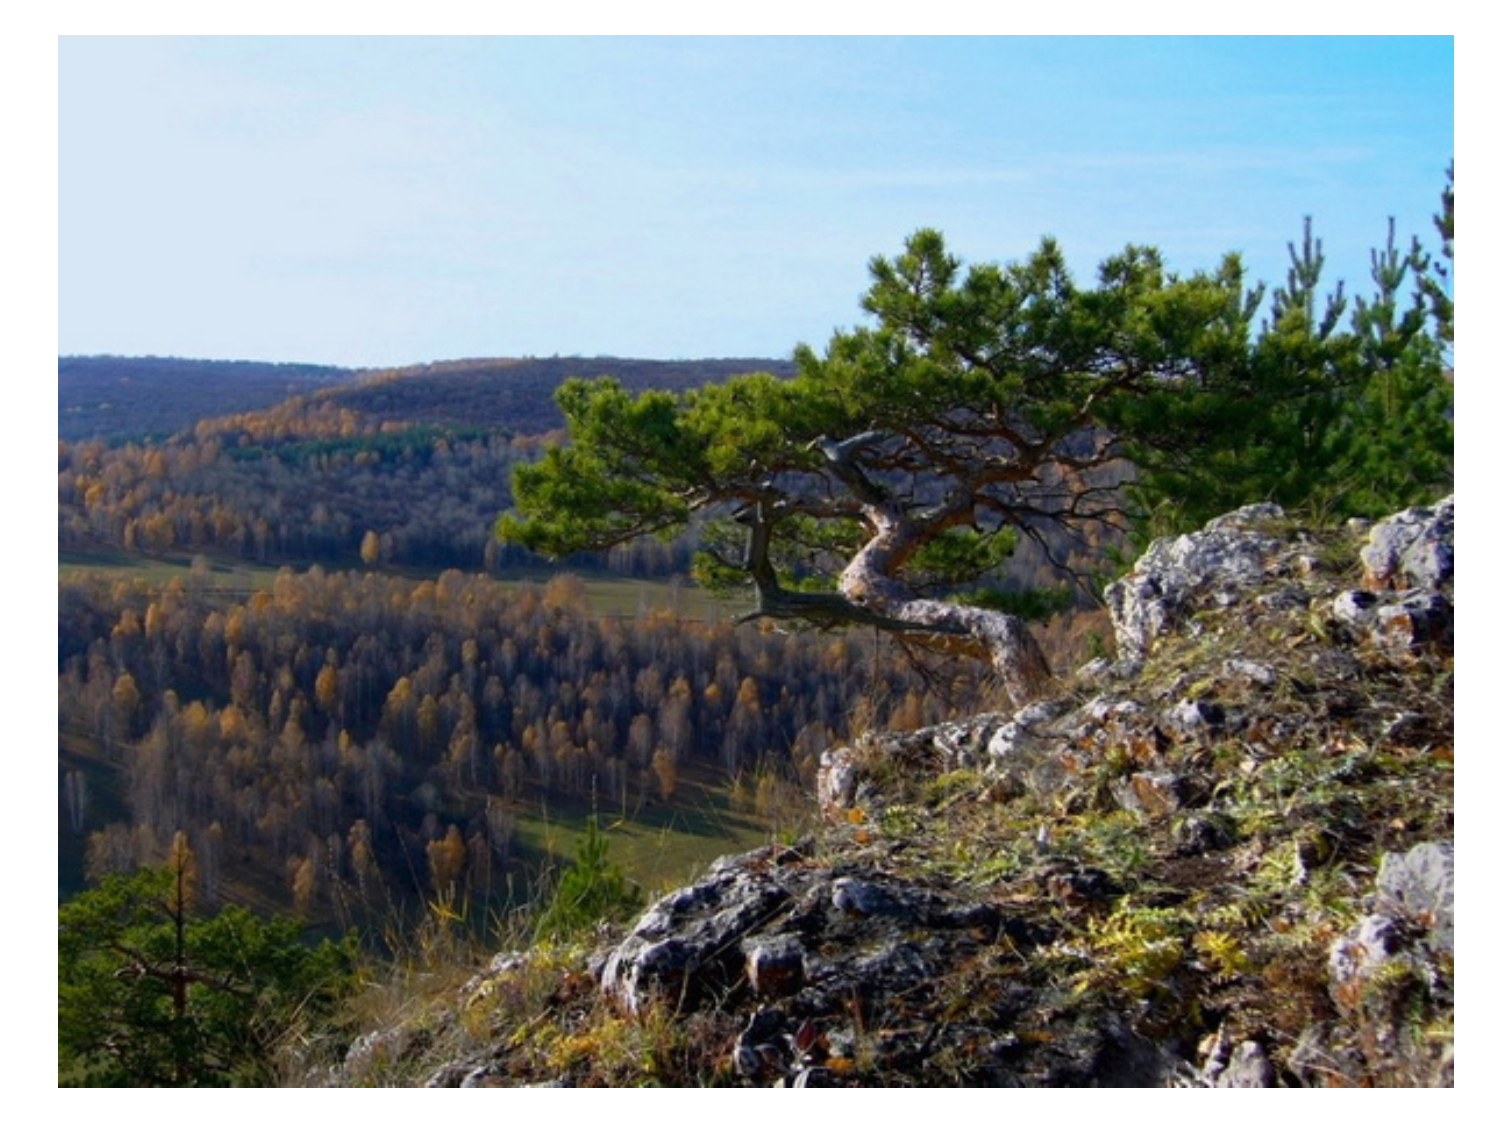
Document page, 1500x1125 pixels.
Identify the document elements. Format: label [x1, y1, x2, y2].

picture [58, 34, 1454, 1089]
